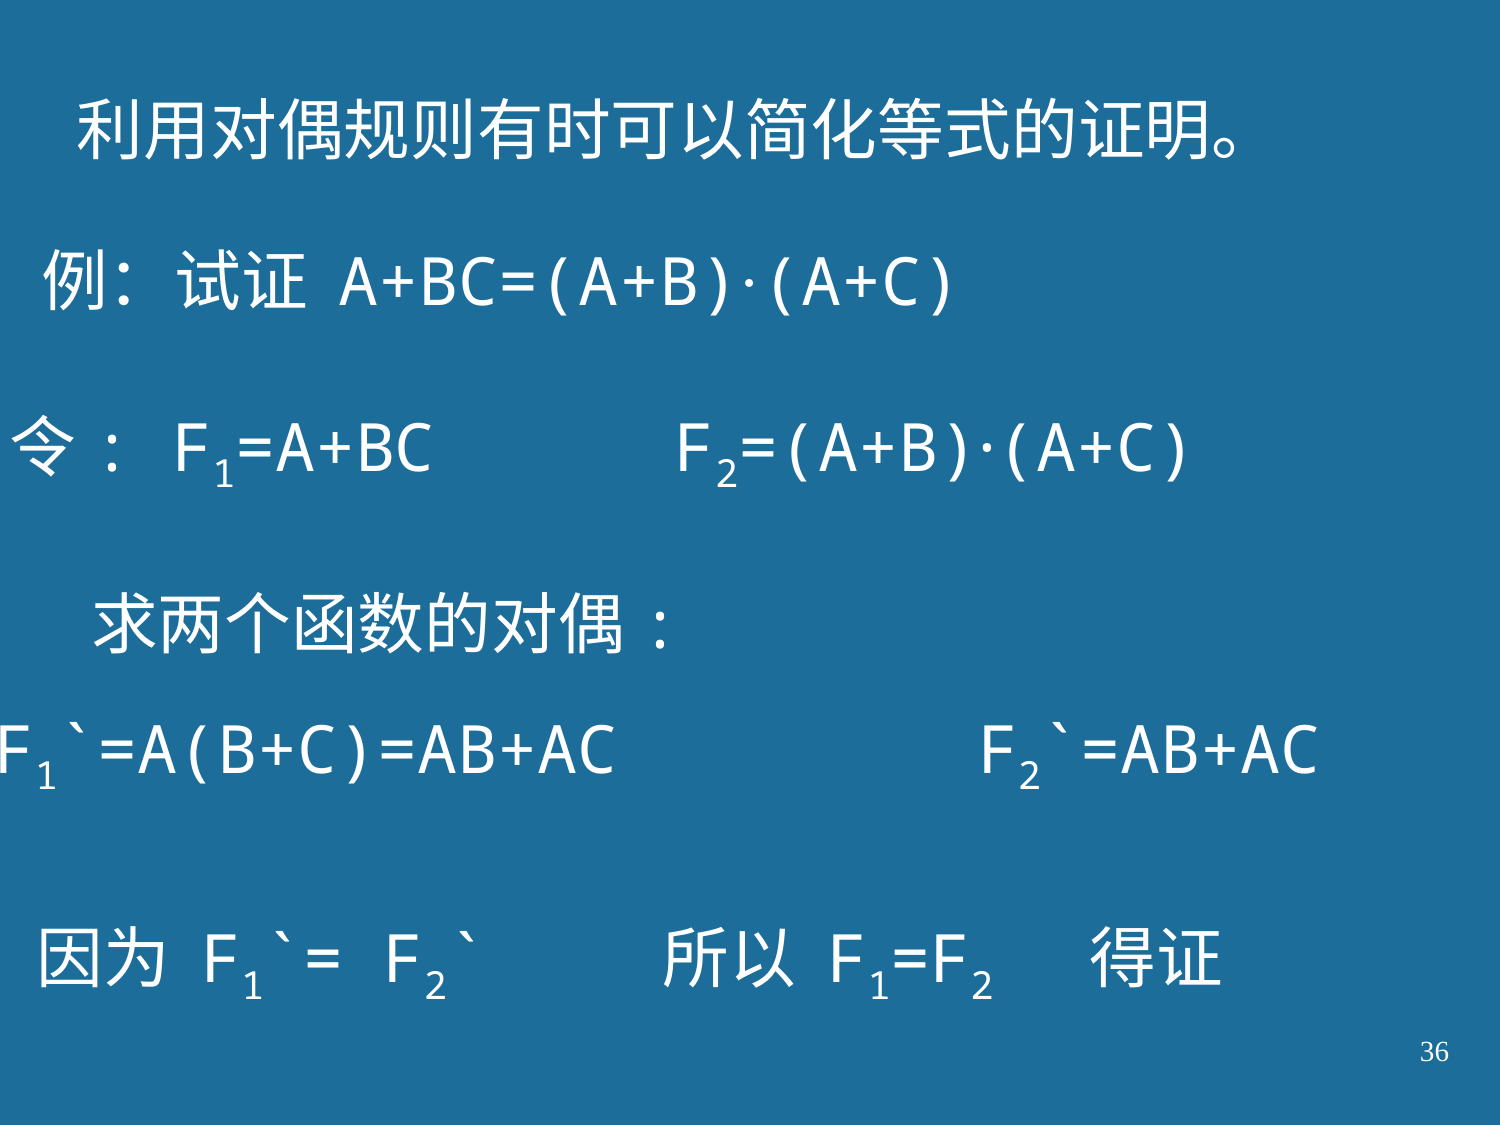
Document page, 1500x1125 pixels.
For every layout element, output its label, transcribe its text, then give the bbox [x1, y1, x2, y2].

text_box 因为 F1`= F2` 所以 F1=F2 得证 [21, 908, 1238, 1015]
text_box F1`=A(B+C)=AB+AC F2`=AB+AC [0, 699, 1336, 805]
text_box 令: F1=A+BC F2=(A+B)·(A+C) [0, 397, 1211, 503]
slide_number 36 [1151, 1025, 1465, 1100]
text_box 求两个函数的对偶: [76, 574, 696, 669]
text_box 例：试证 A+BC=(A+B)·(A+C) [26, 231, 976, 327]
text_box 利用对偶规则有时可以简化等式的证明。 [62, 80, 1294, 176]
